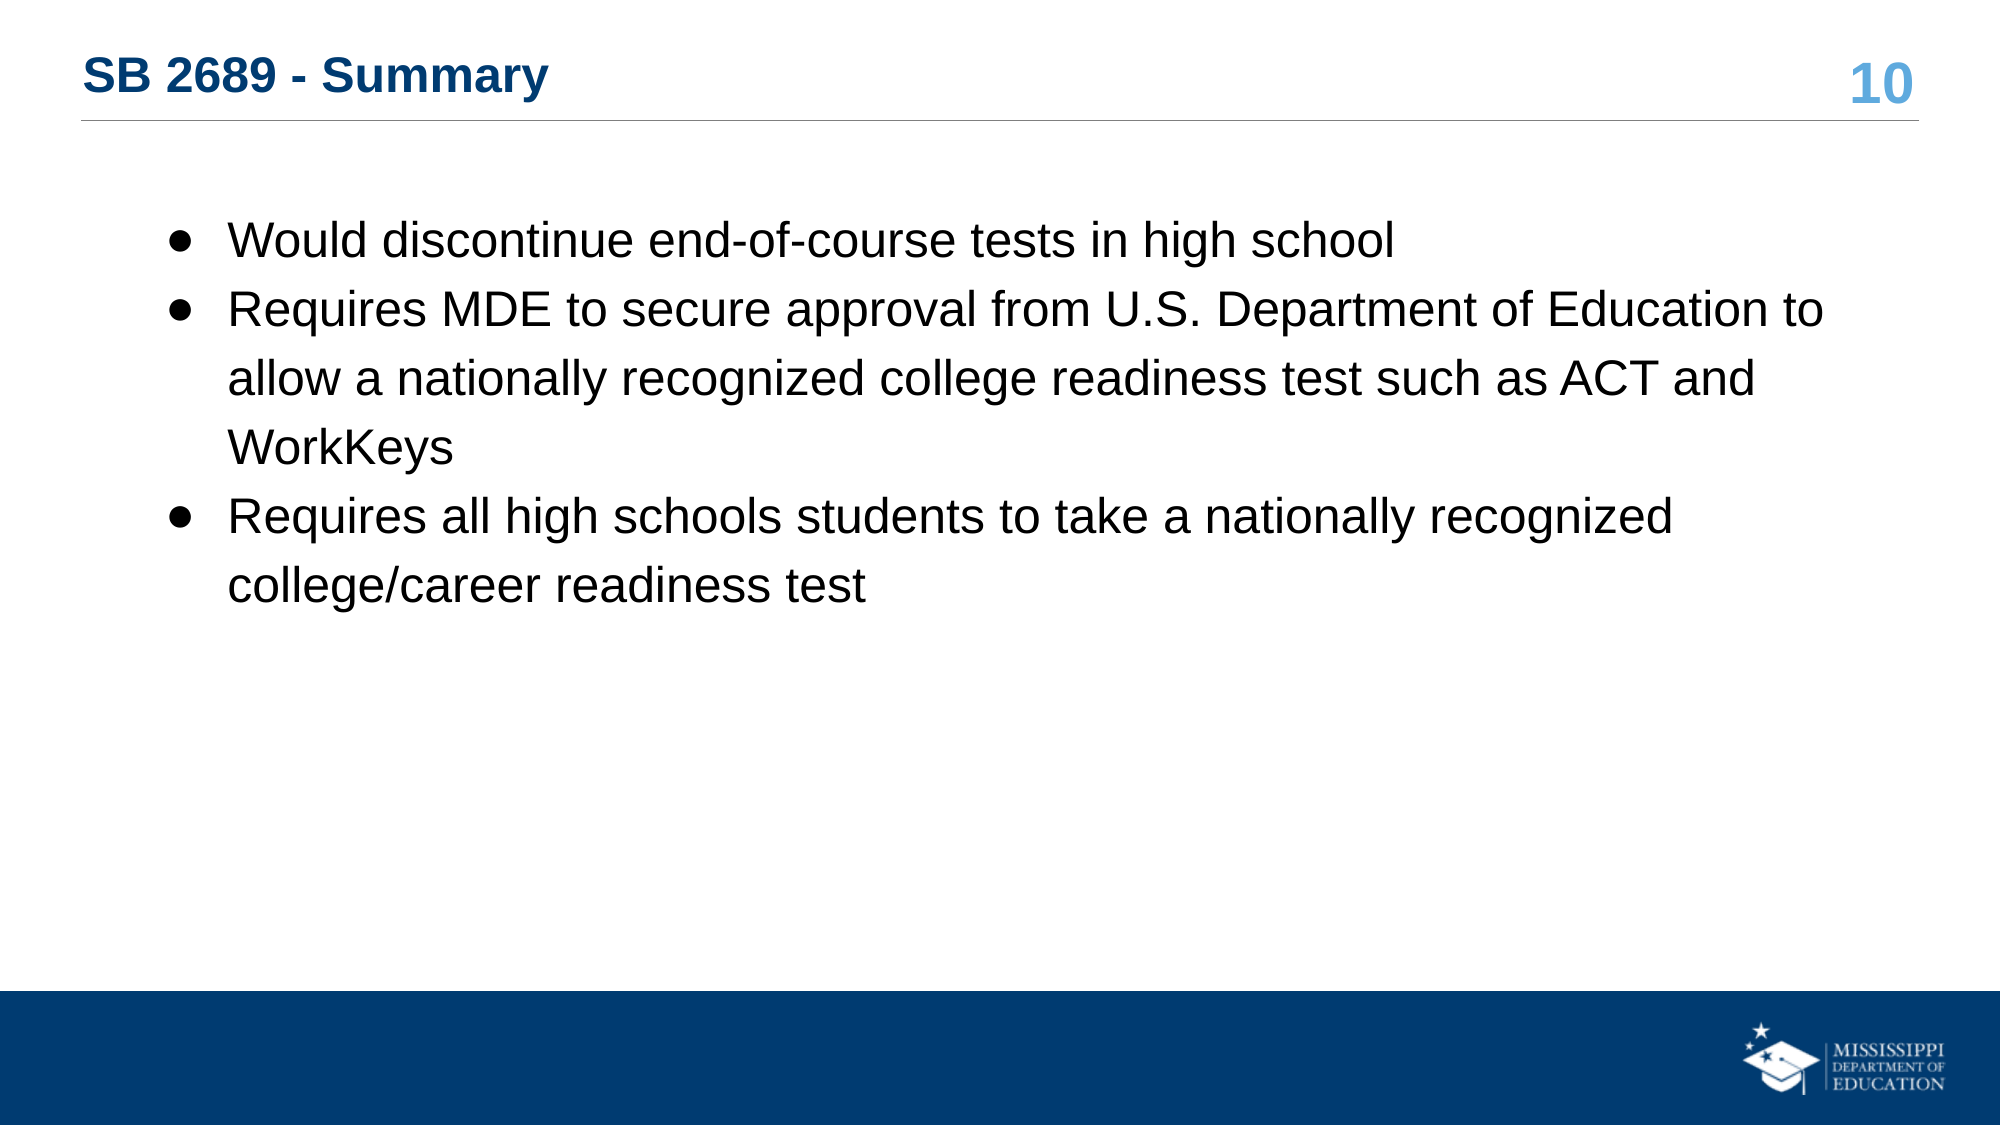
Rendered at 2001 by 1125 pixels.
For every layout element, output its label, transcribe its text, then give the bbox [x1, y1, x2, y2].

picture [1742, 1021, 1946, 1095]
title SB 2689 - Summary [67, 45, 1808, 108]
list Would discontinue end-of-course tests in high school Requires MDE to secure approval from U.S. Department of Education to allow a nationally recognized college readiness test such as ACT and WorkKeys Requires all high schools students to take a nationally recognized college/career readiness test [137, 191, 1863, 911]
